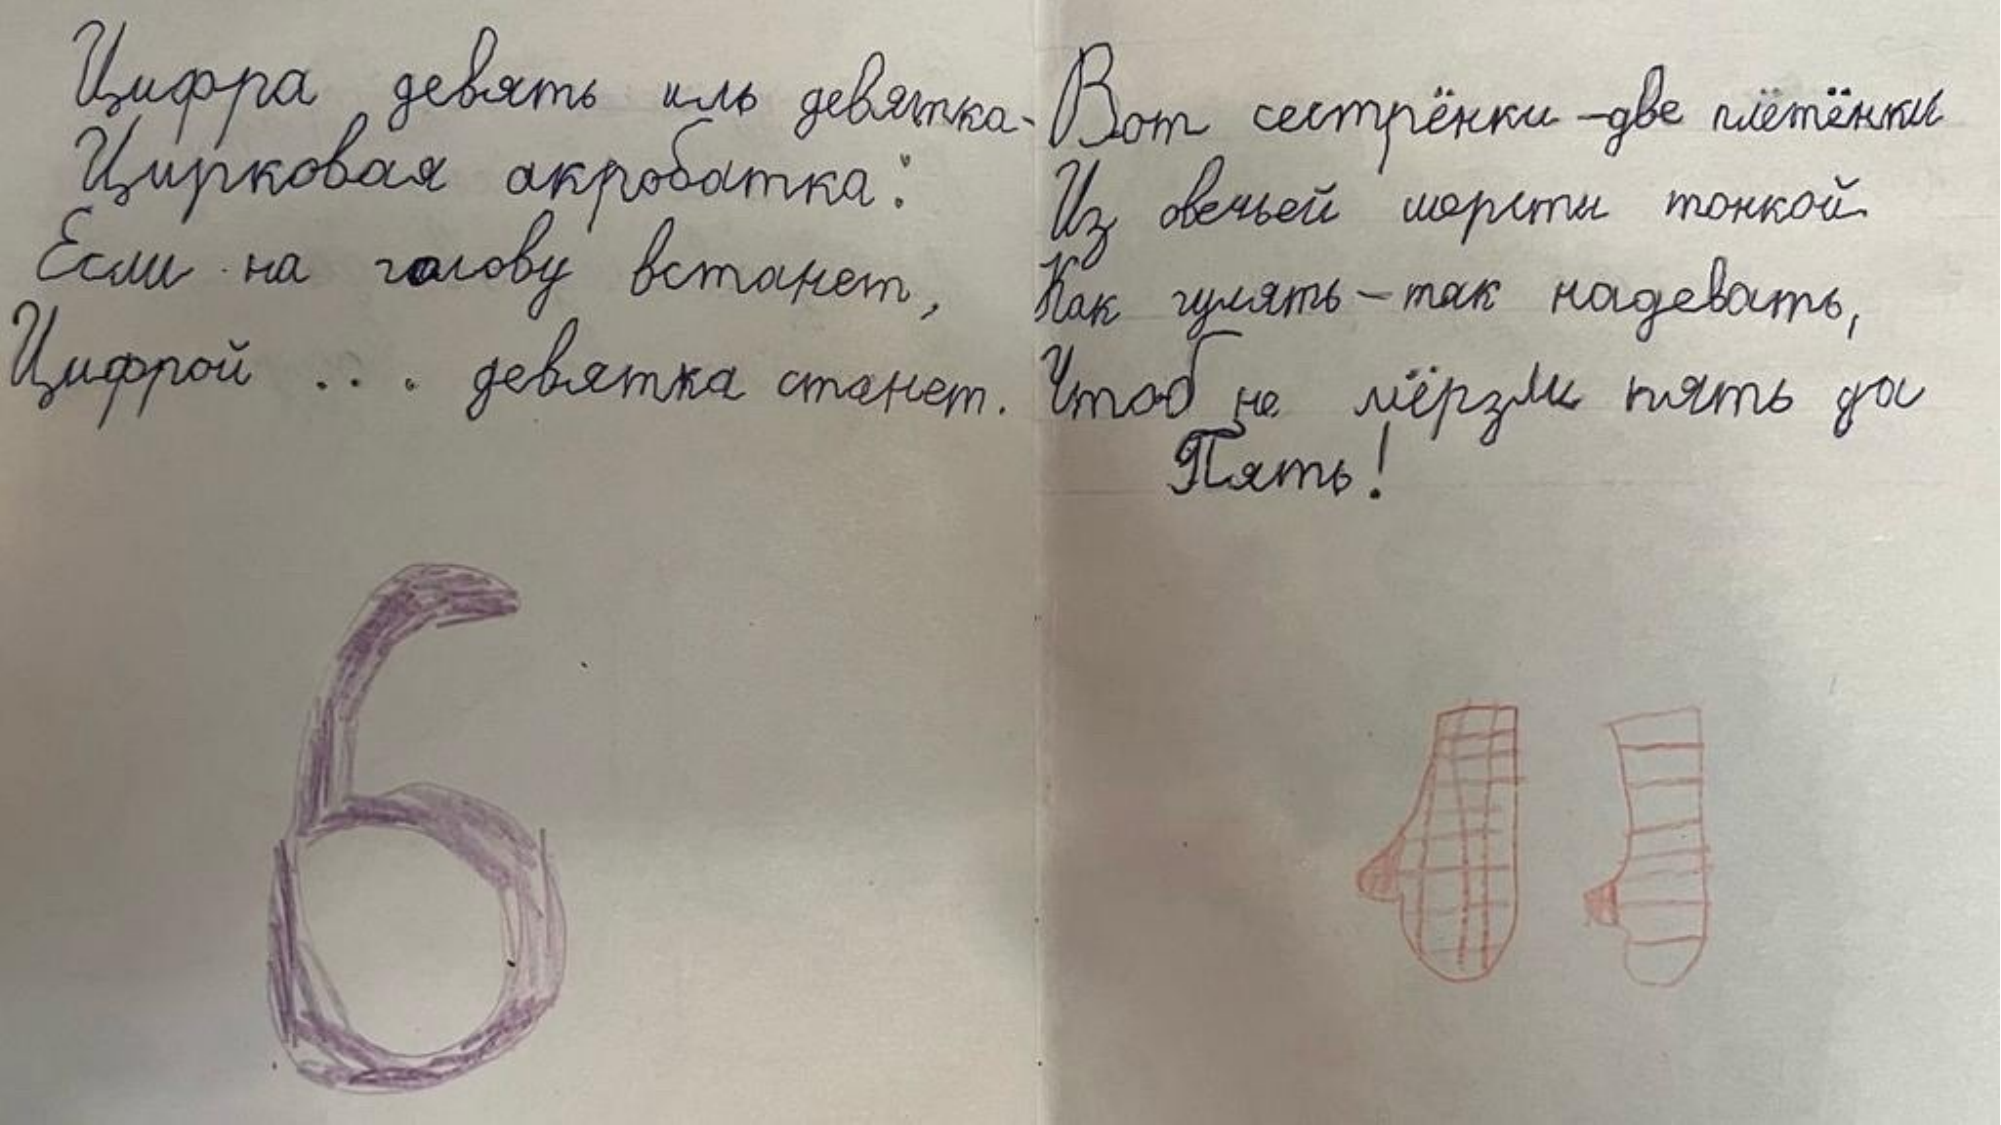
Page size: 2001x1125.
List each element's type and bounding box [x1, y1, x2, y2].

list [0, 0, 2000, 1125]
